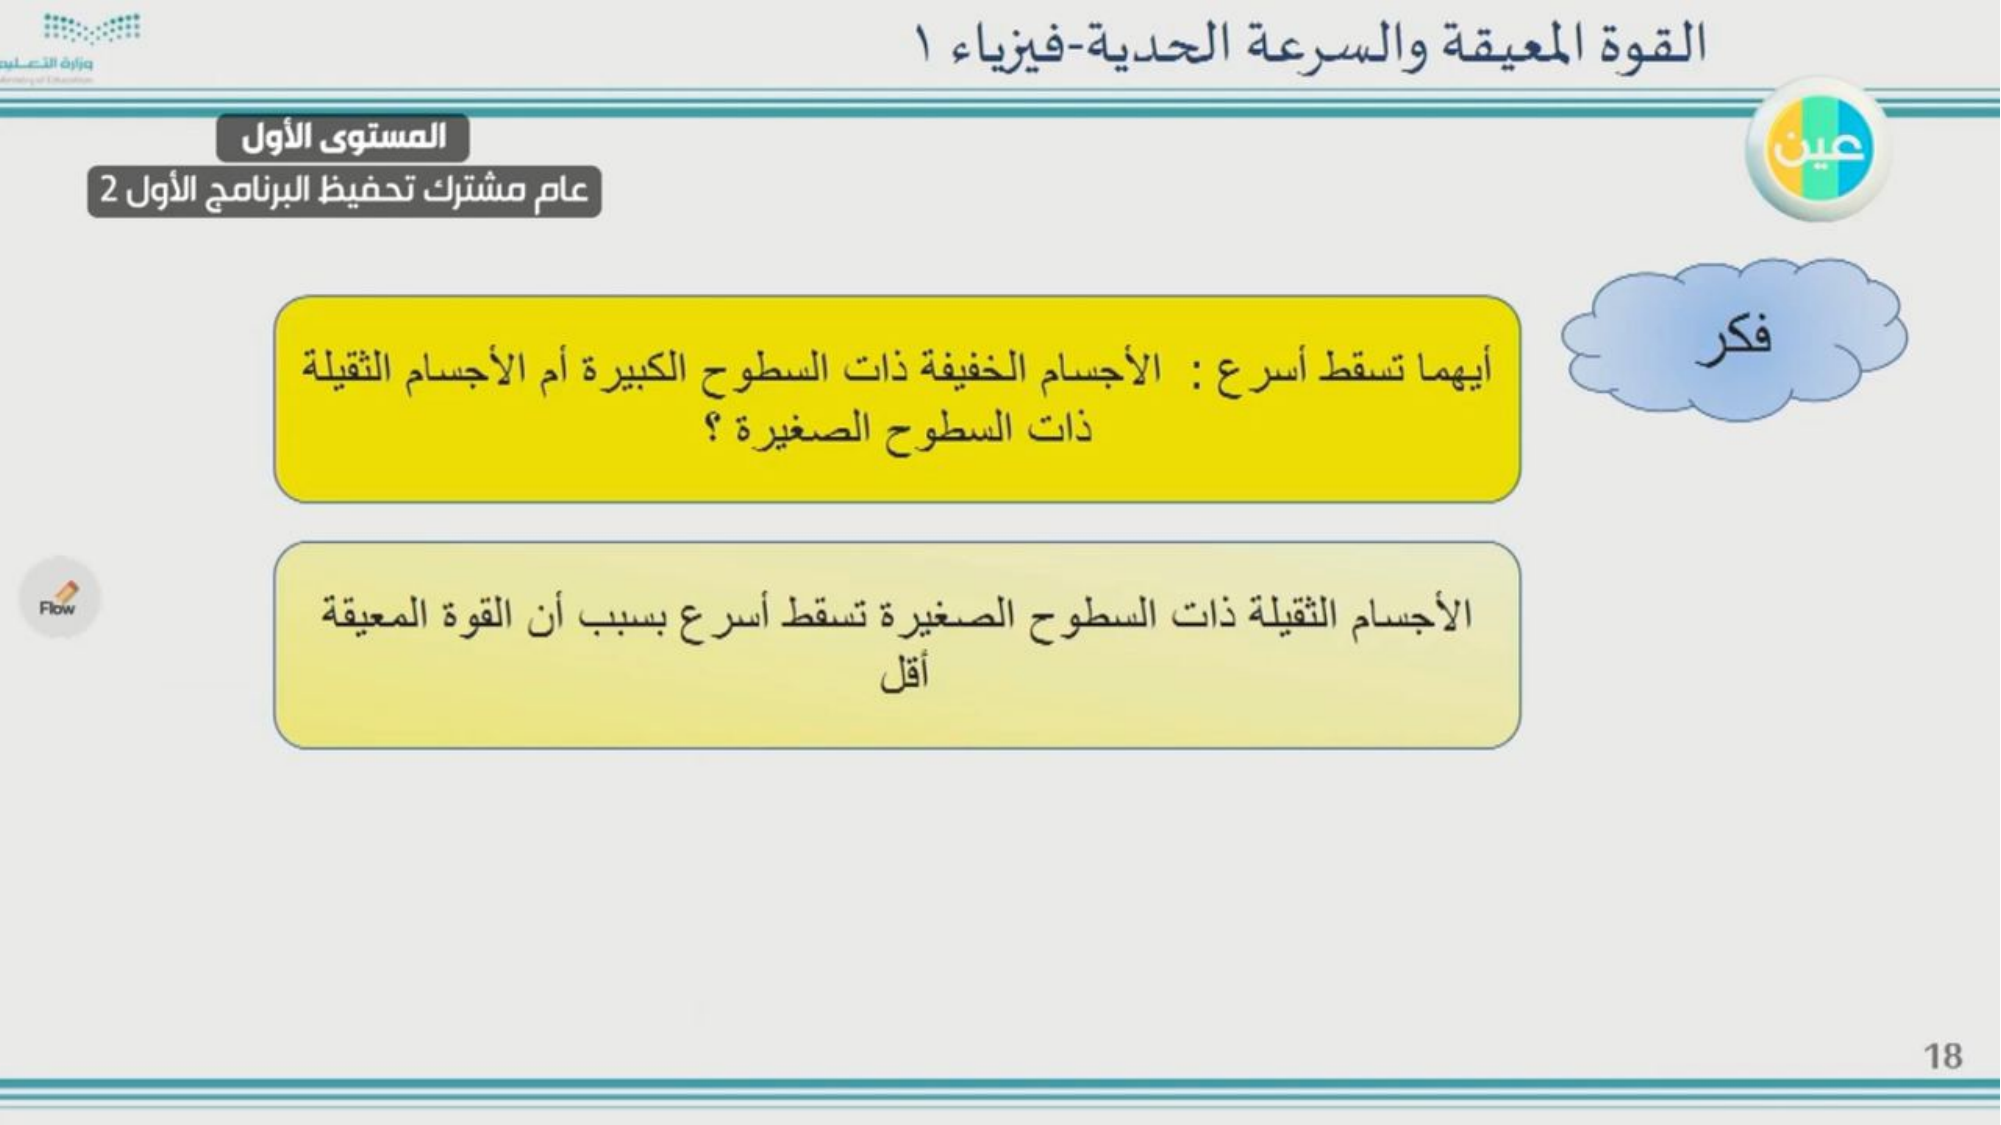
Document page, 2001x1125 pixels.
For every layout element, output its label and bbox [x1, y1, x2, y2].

list [0, 0, 2000, 1125]
